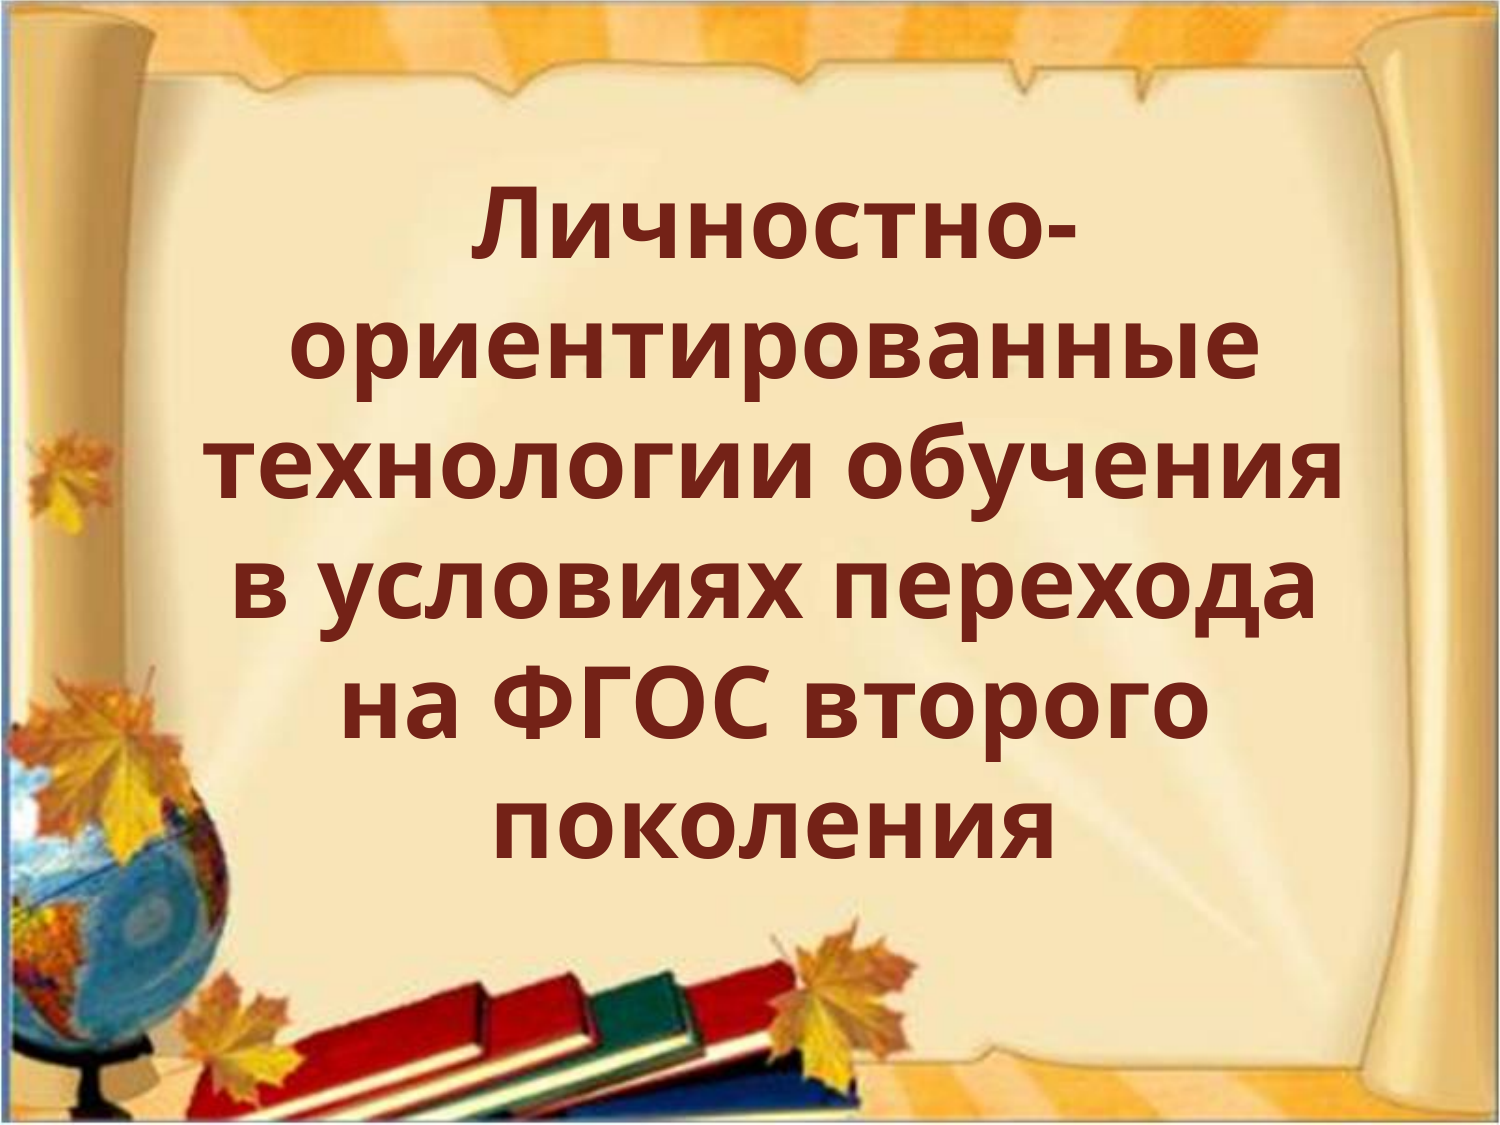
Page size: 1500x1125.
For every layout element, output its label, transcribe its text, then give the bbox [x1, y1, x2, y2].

picture [0, 0, 1500, 1125]
title Личностно-ориентированные технологии обучения в условиях перехода на ФГОС второго поколения [149, 249, 1401, 903]
